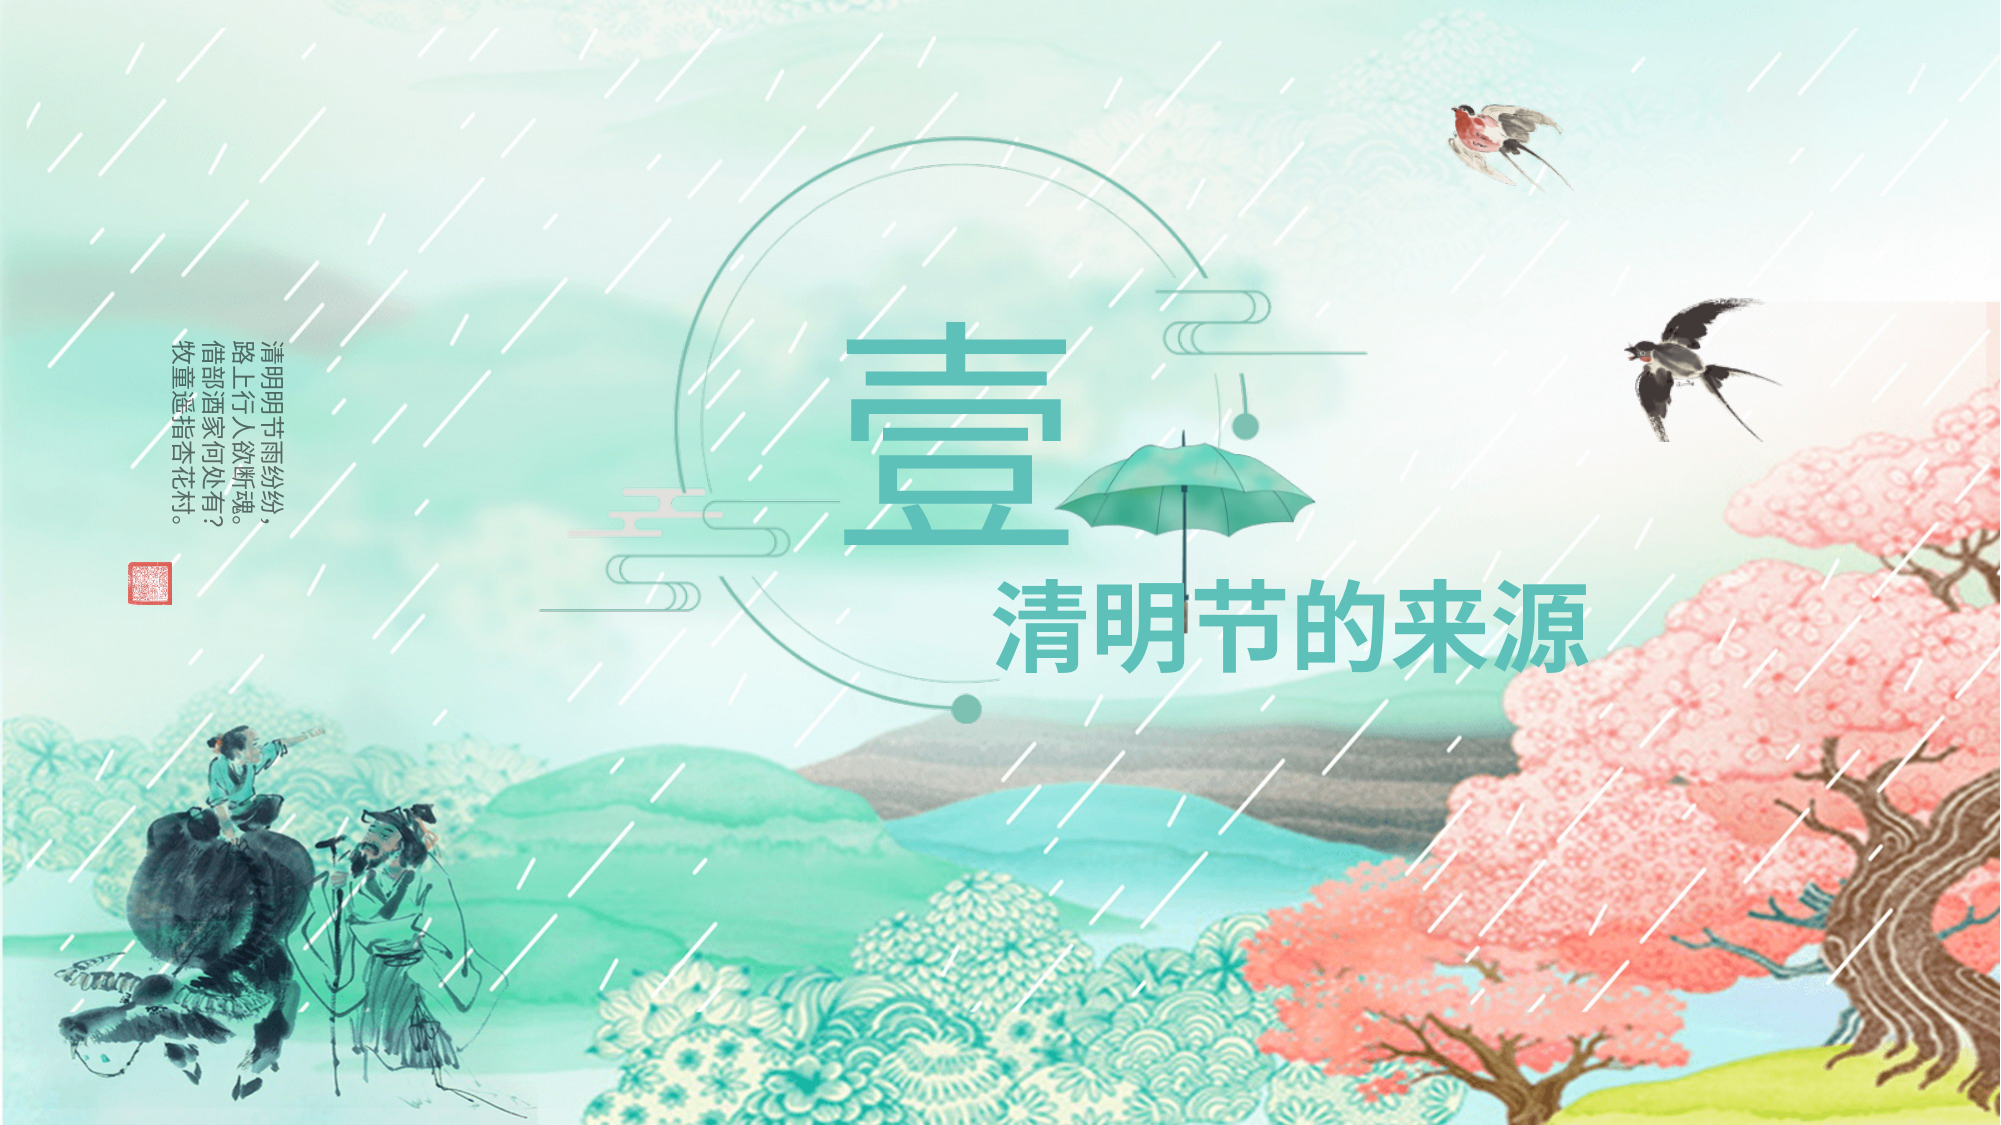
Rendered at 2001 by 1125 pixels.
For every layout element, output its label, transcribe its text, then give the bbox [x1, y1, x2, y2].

picture [0, 0, 2000, 1125]
text_box 清明节的来源 [1381, 564, 1591, 685]
